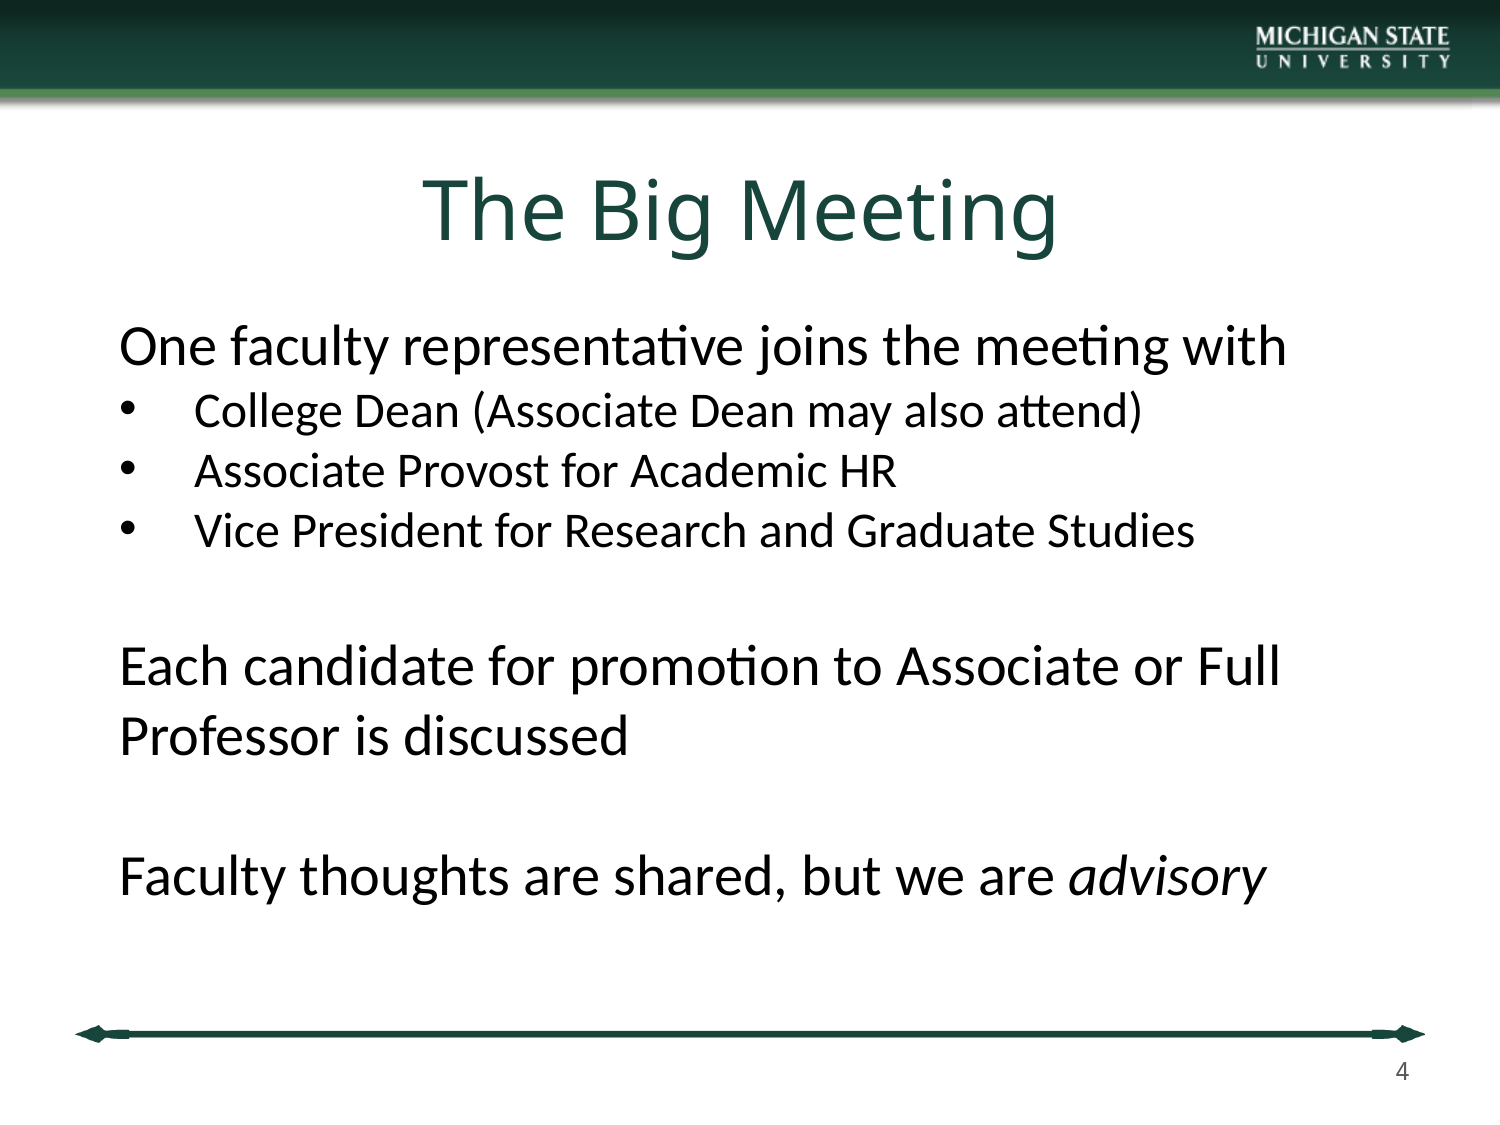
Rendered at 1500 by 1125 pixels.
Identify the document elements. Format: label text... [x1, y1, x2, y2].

text_box One faculty representative joins the meeting with College Dean (Associate Dean may also attend) Associate Provost for Academic HR Vice President for Research and Graduate Studies Each candidate for promotion to Associate or Full Professor is discussed Faculty thoughts are shared, but we are advisory [104, 299, 1380, 915]
title The Big Meeting [66, 149, 1417, 263]
slide_number 4 [1074, 1042, 1425, 1103]
picture [0, 0, 1500, 110]
picture [75, 1025, 1425, 1043]
